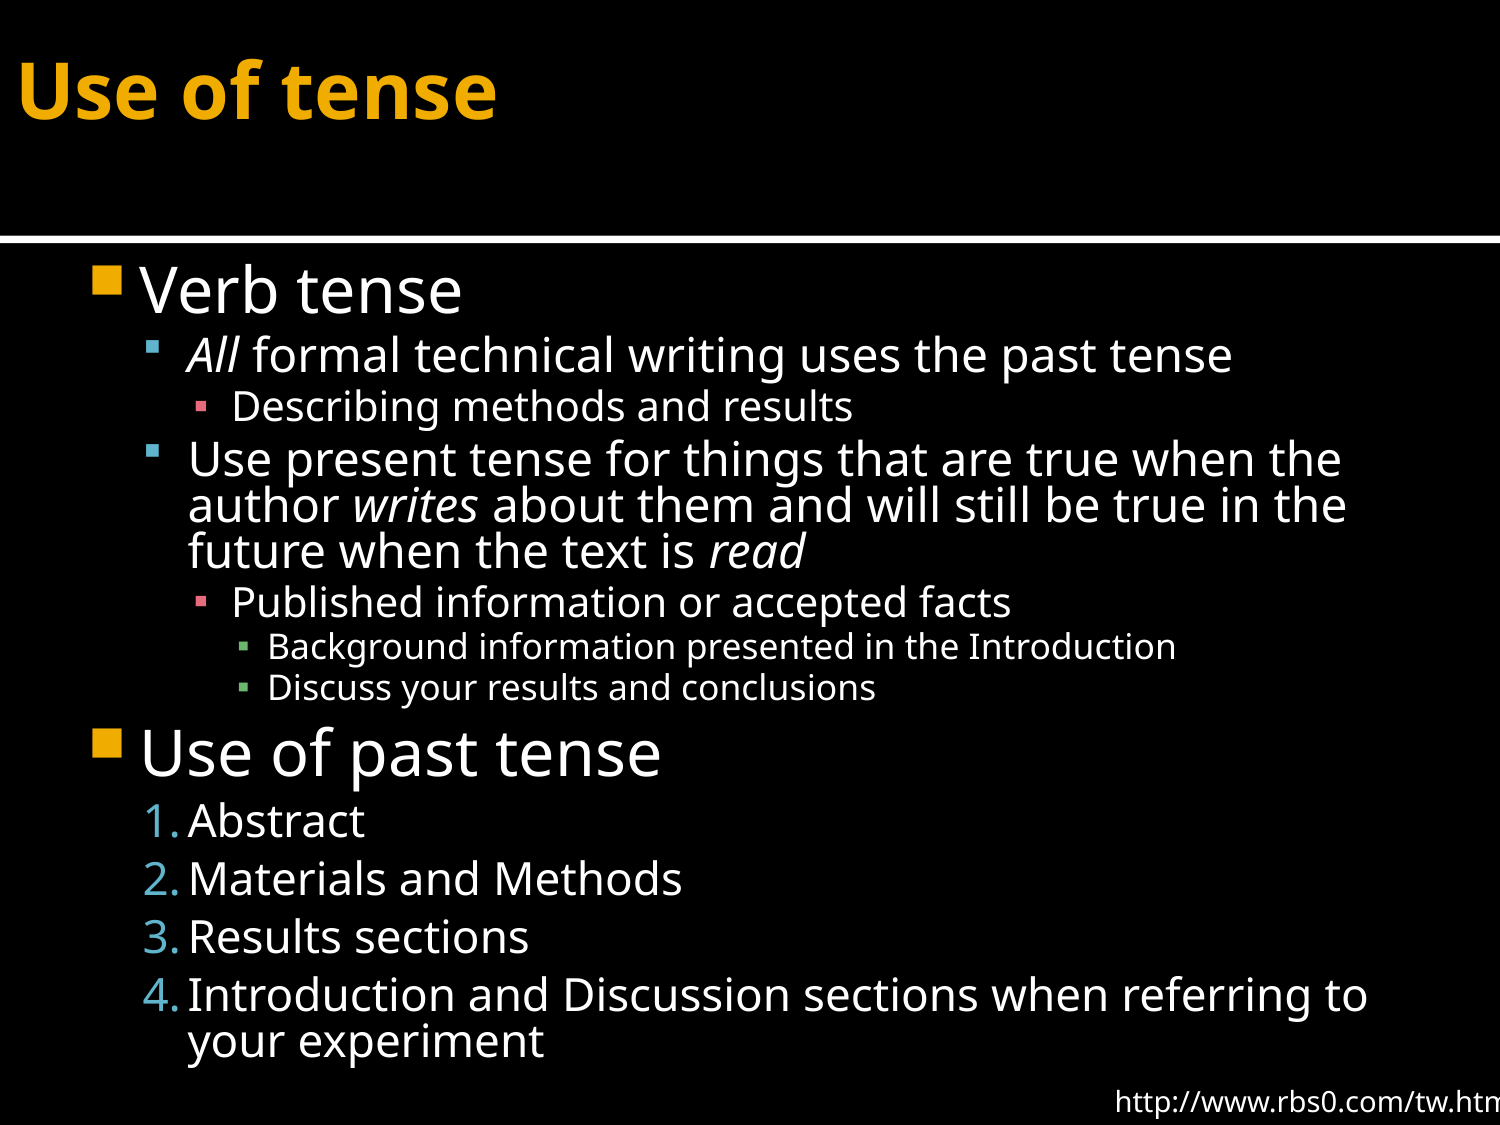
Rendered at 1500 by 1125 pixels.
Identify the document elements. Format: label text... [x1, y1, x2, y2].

title Use of tense [0, 33, 1500, 143]
text_box http://www.rbs0.com/tw.htm [1101, 1076, 1500, 1125]
list Verb tense All formal technical writing uses the past tense Describing methods and results Use present tense for things that are true when the author writes about them and will still be true in the future when the text is read Published information or accepted facts Background information presented in the Introduction Discuss your results and conclusions Use of past tense Abstract Materials and Methods Results sections Introduction and Discussion sections when referring to your experiment [58, 249, 1466, 1125]
